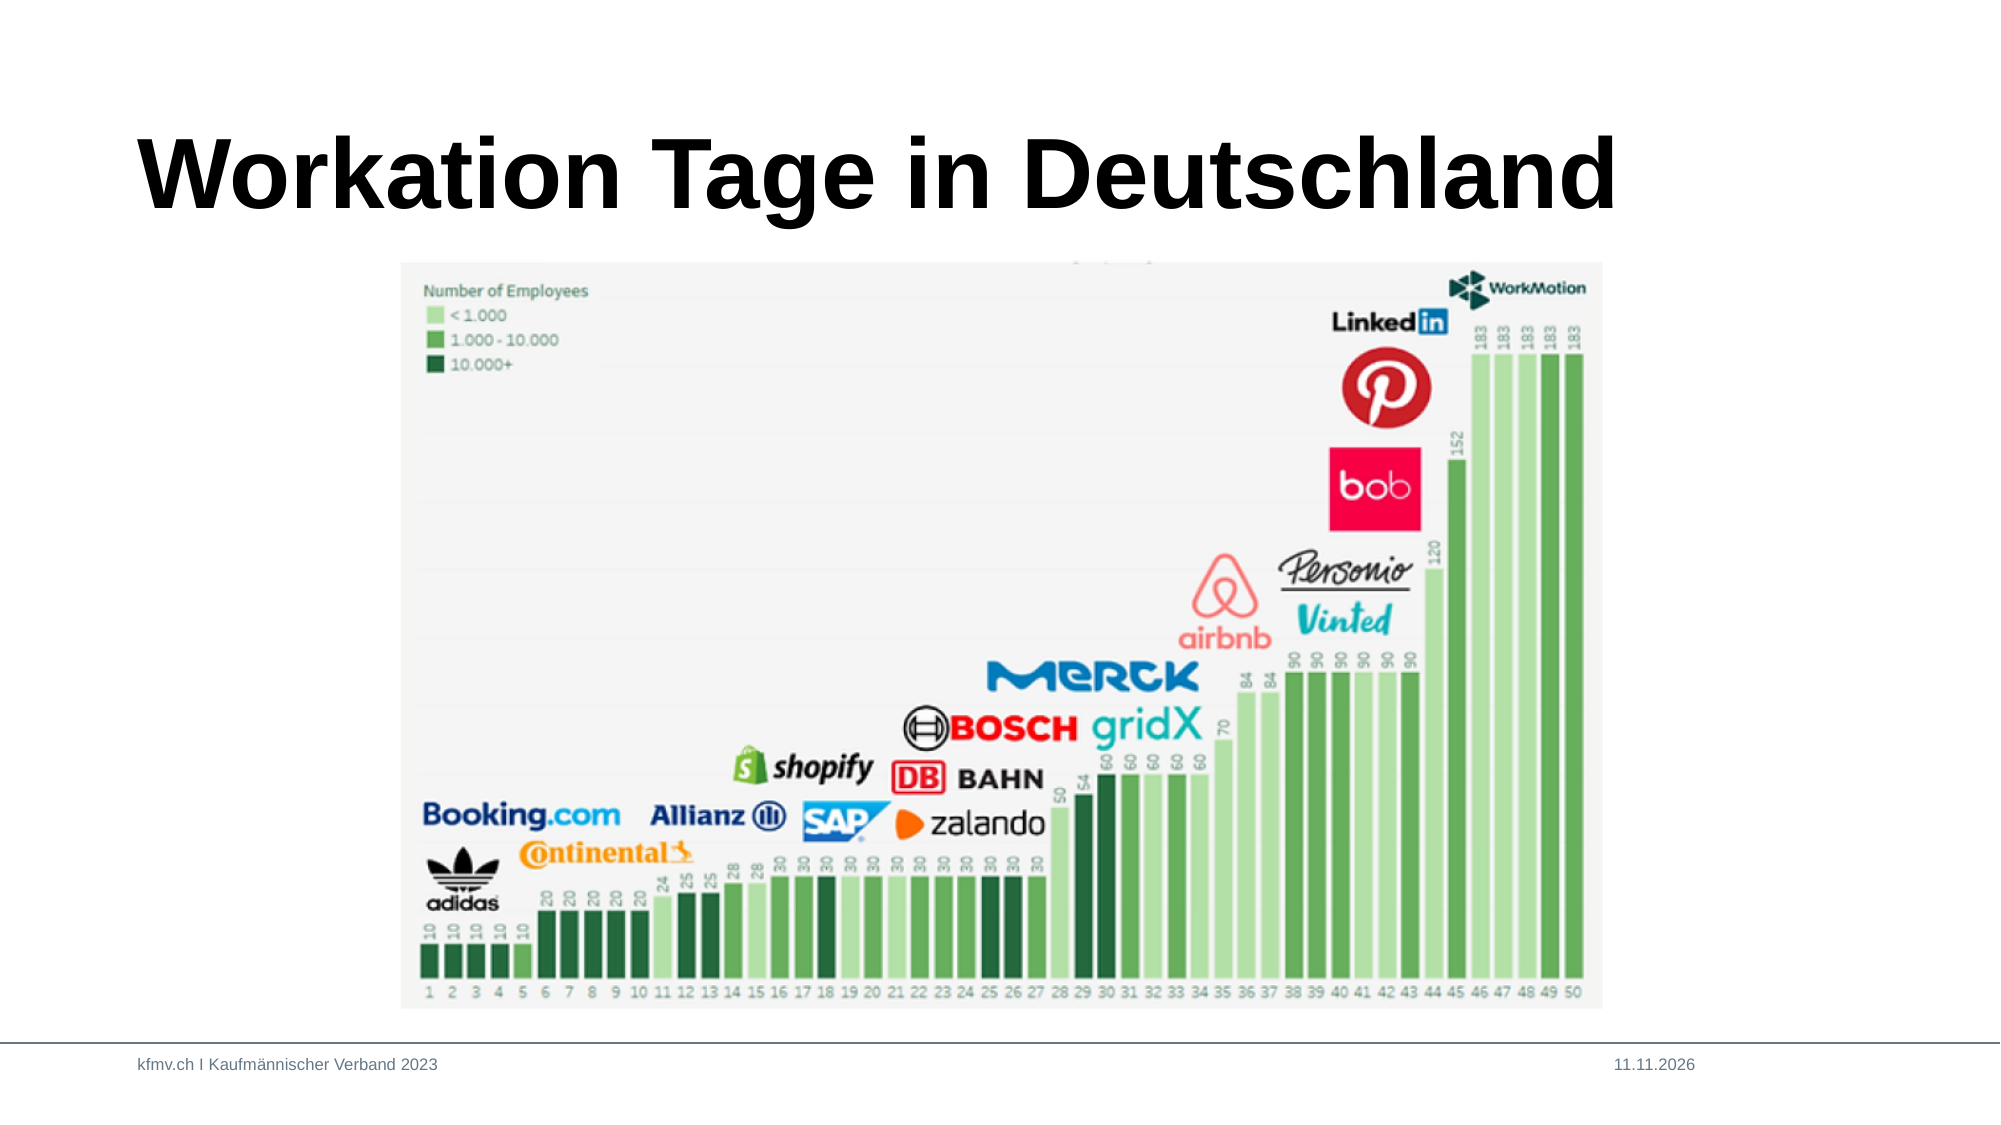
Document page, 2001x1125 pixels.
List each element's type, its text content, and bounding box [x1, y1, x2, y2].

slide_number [1577, 1033, 1733, 1094]
title Workation Tage in Deutschland [137, 59, 1863, 278]
footer kfmv.ch I Kaufmännischer Verband 2023 [137, 1033, 1421, 1094]
picture [396, 258, 1604, 1010]
